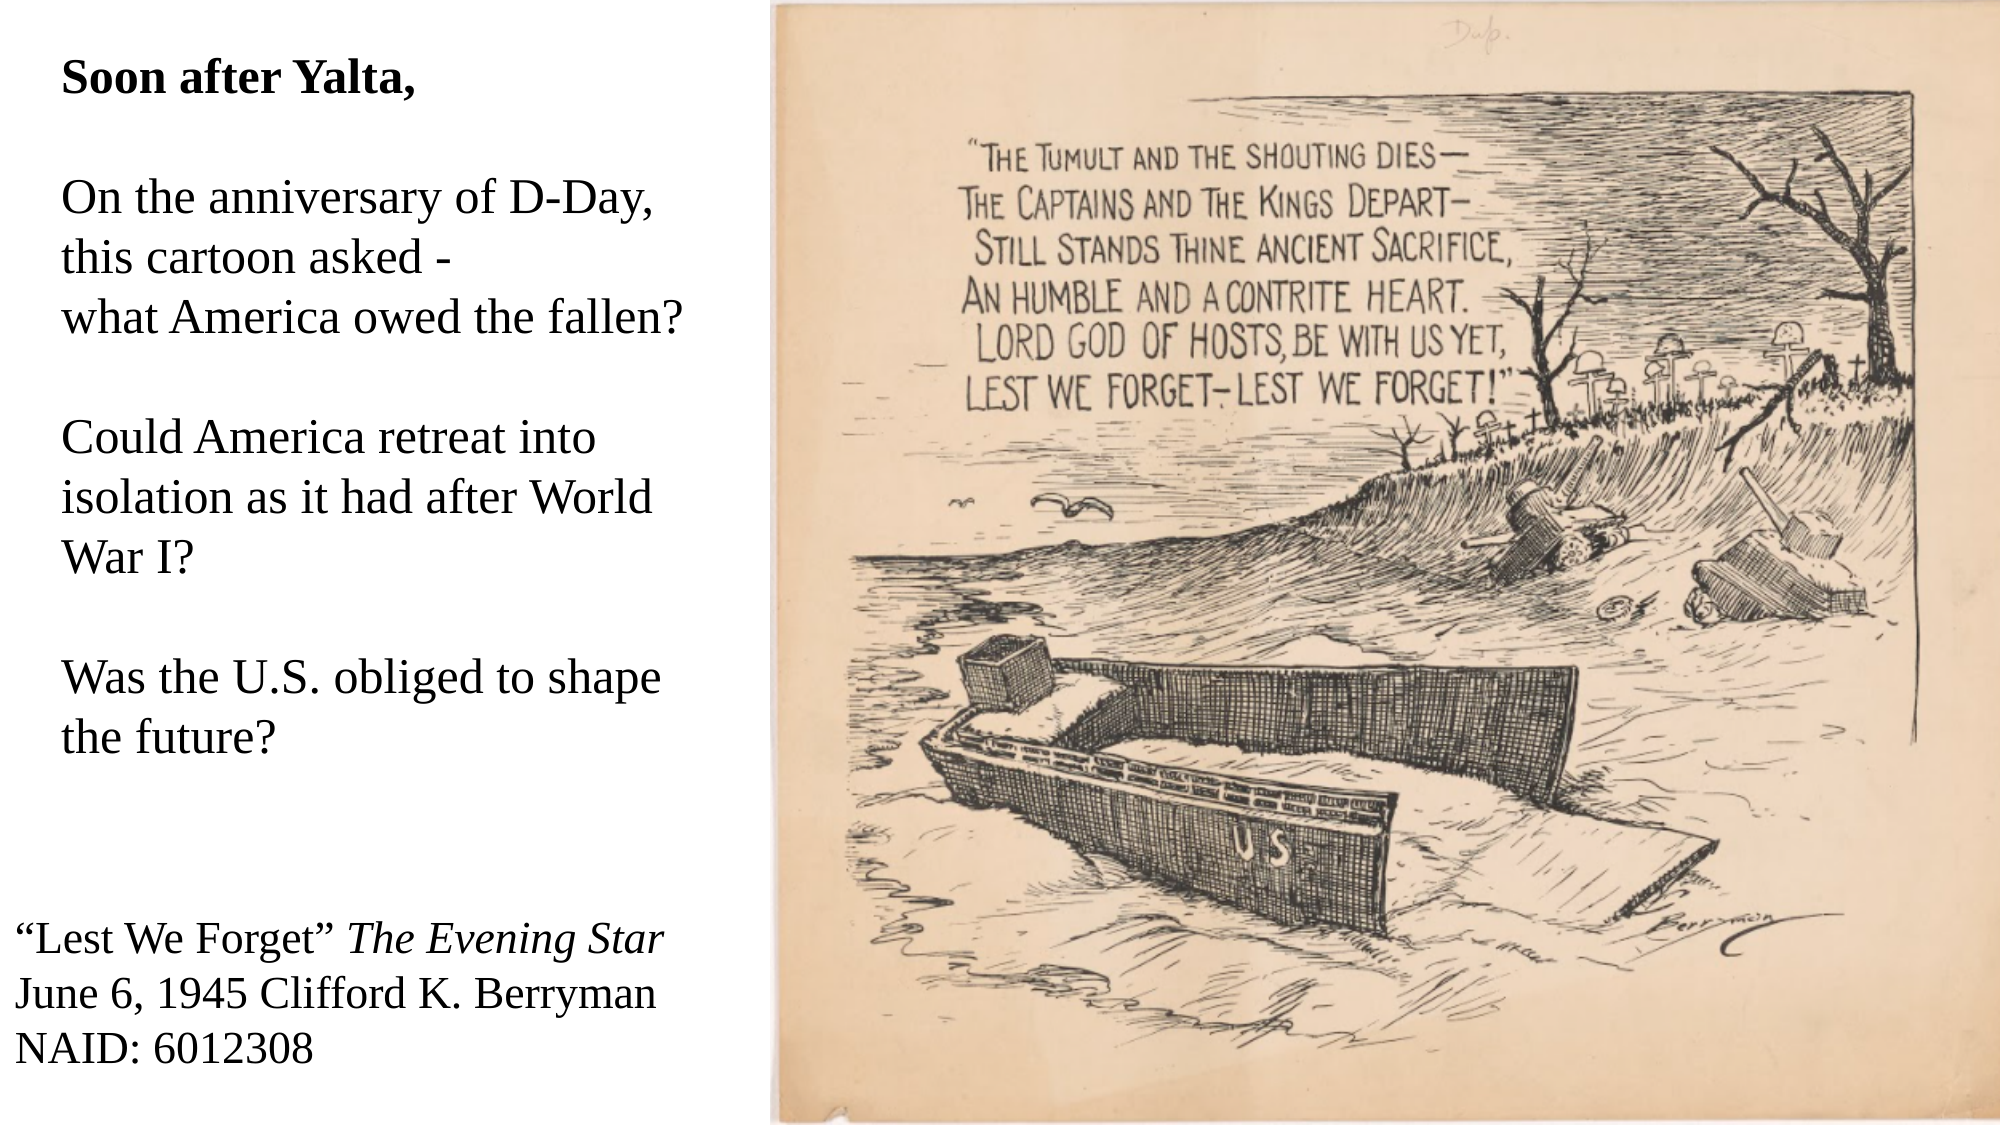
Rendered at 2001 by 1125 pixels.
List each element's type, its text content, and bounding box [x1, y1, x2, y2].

text_box “Lest We Forget” The Evening Star June 6, 1945 Clifford K. Berryman NAID: 6012308 [0, 900, 740, 1081]
text_box Soon after Yalta, On the anniversary of D-Day, this cartoon asked - what America owed the fallen? Could America retreat into isolation as it had after World War I? Was the U.S. obliged to shape the future? [46, 35, 740, 891]
picture [770, 0, 2000, 1125]
